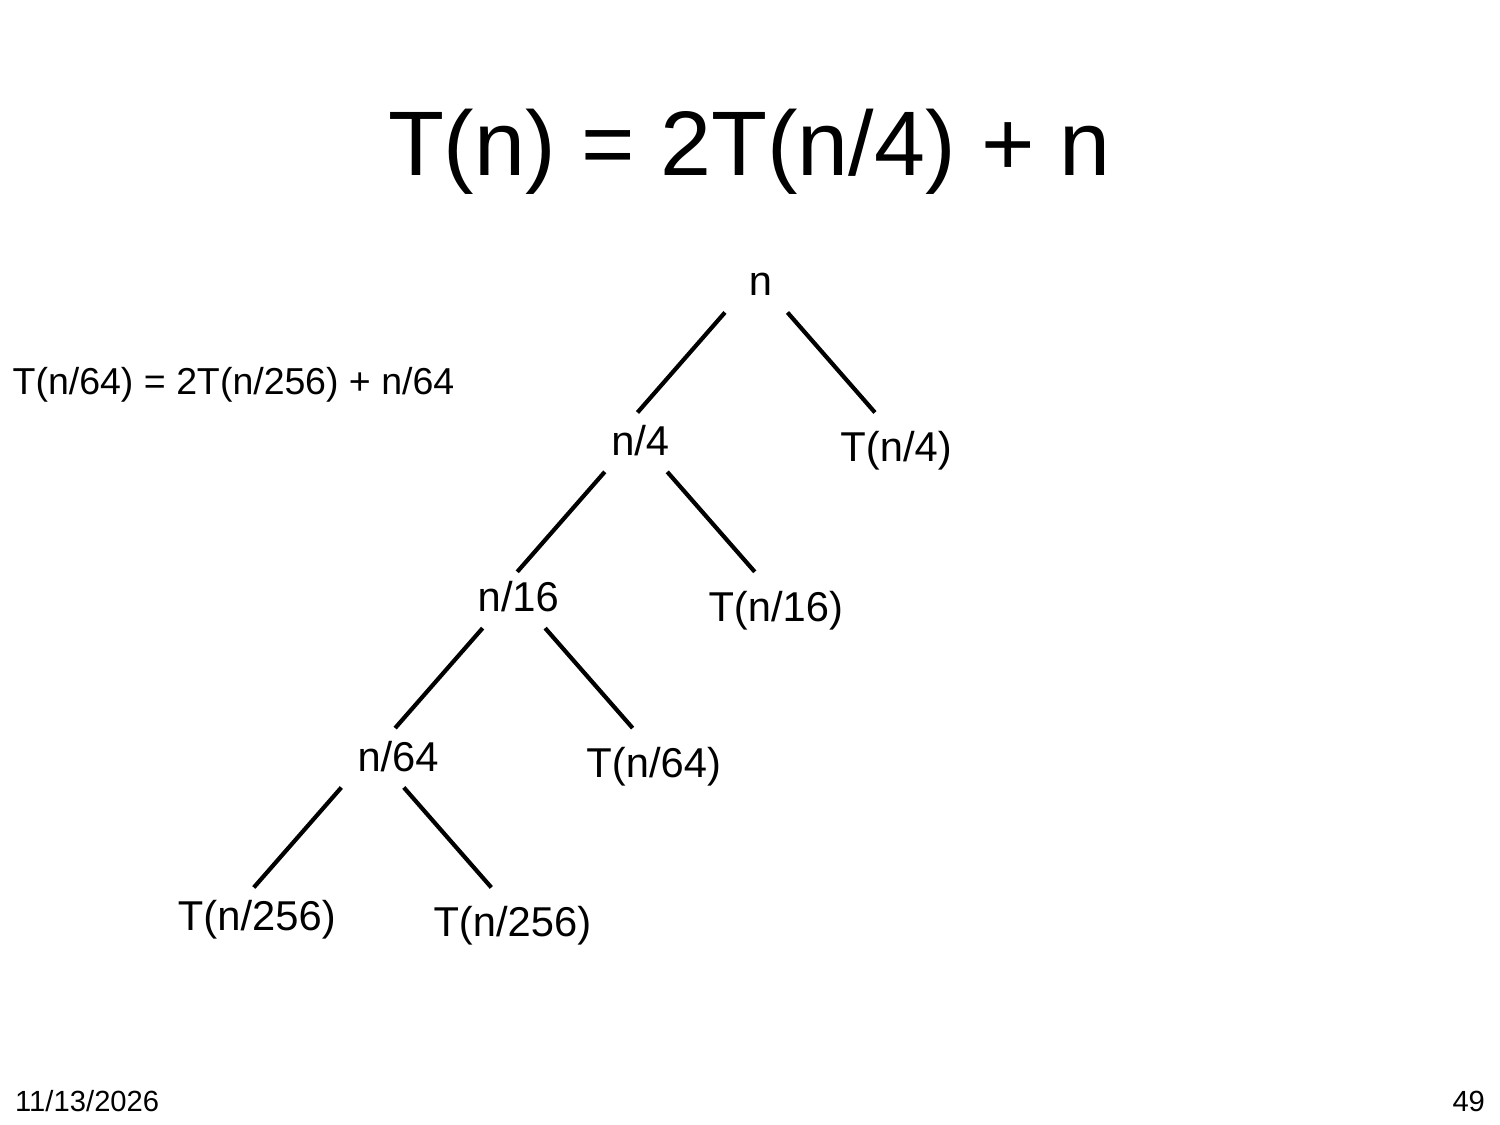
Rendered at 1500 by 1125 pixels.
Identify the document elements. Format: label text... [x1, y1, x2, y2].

text_box T(n/256) [418, 887, 607, 953]
slide_number 49 [1149, 1074, 1500, 1125]
text_box T(n/16) [693, 571, 859, 637]
text_box n [734, 246, 788, 312]
text_box T(n/64) [571, 728, 737, 793]
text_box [253, 787, 342, 888]
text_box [787, 312, 876, 413]
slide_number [0, 1074, 351, 1125]
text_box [394, 627, 483, 729]
text_box n/64 [342, 721, 454, 787]
text_box n/16 [462, 562, 574, 628]
text_box T(n/256) [162, 881, 351, 946]
text_box n/4 [596, 406, 685, 471]
title T(n) = 2T(n/4) + n [74, 44, 1426, 233]
text_box T(n/4) [825, 412, 967, 478]
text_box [637, 312, 726, 413]
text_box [403, 787, 492, 888]
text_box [666, 471, 755, 573]
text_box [544, 627, 633, 729]
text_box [516, 471, 605, 573]
text_box T(n/64) = 2T(n/256) + n/64 [0, 349, 470, 410]
